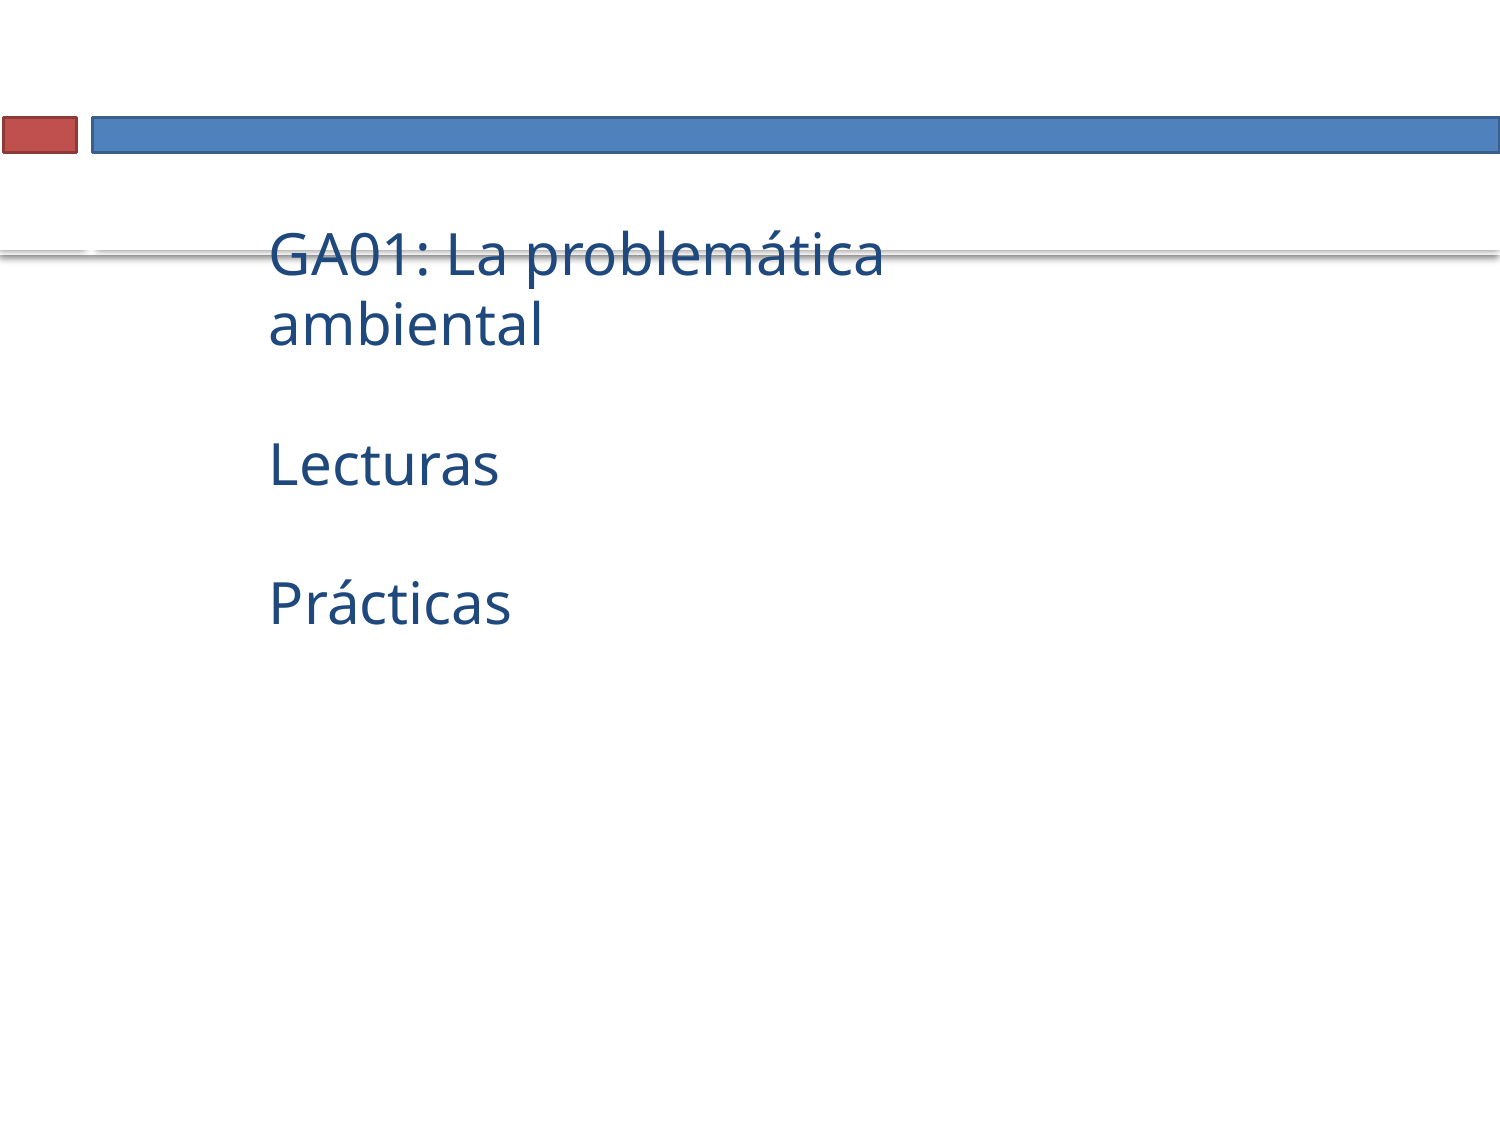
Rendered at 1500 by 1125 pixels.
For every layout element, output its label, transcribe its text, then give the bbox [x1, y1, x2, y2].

text_box [0, 195, 1500, 250]
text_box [2, 117, 1500, 154]
title GA01: La problemática ambiental Lecturas Prácticas [253, 373, 1188, 480]
